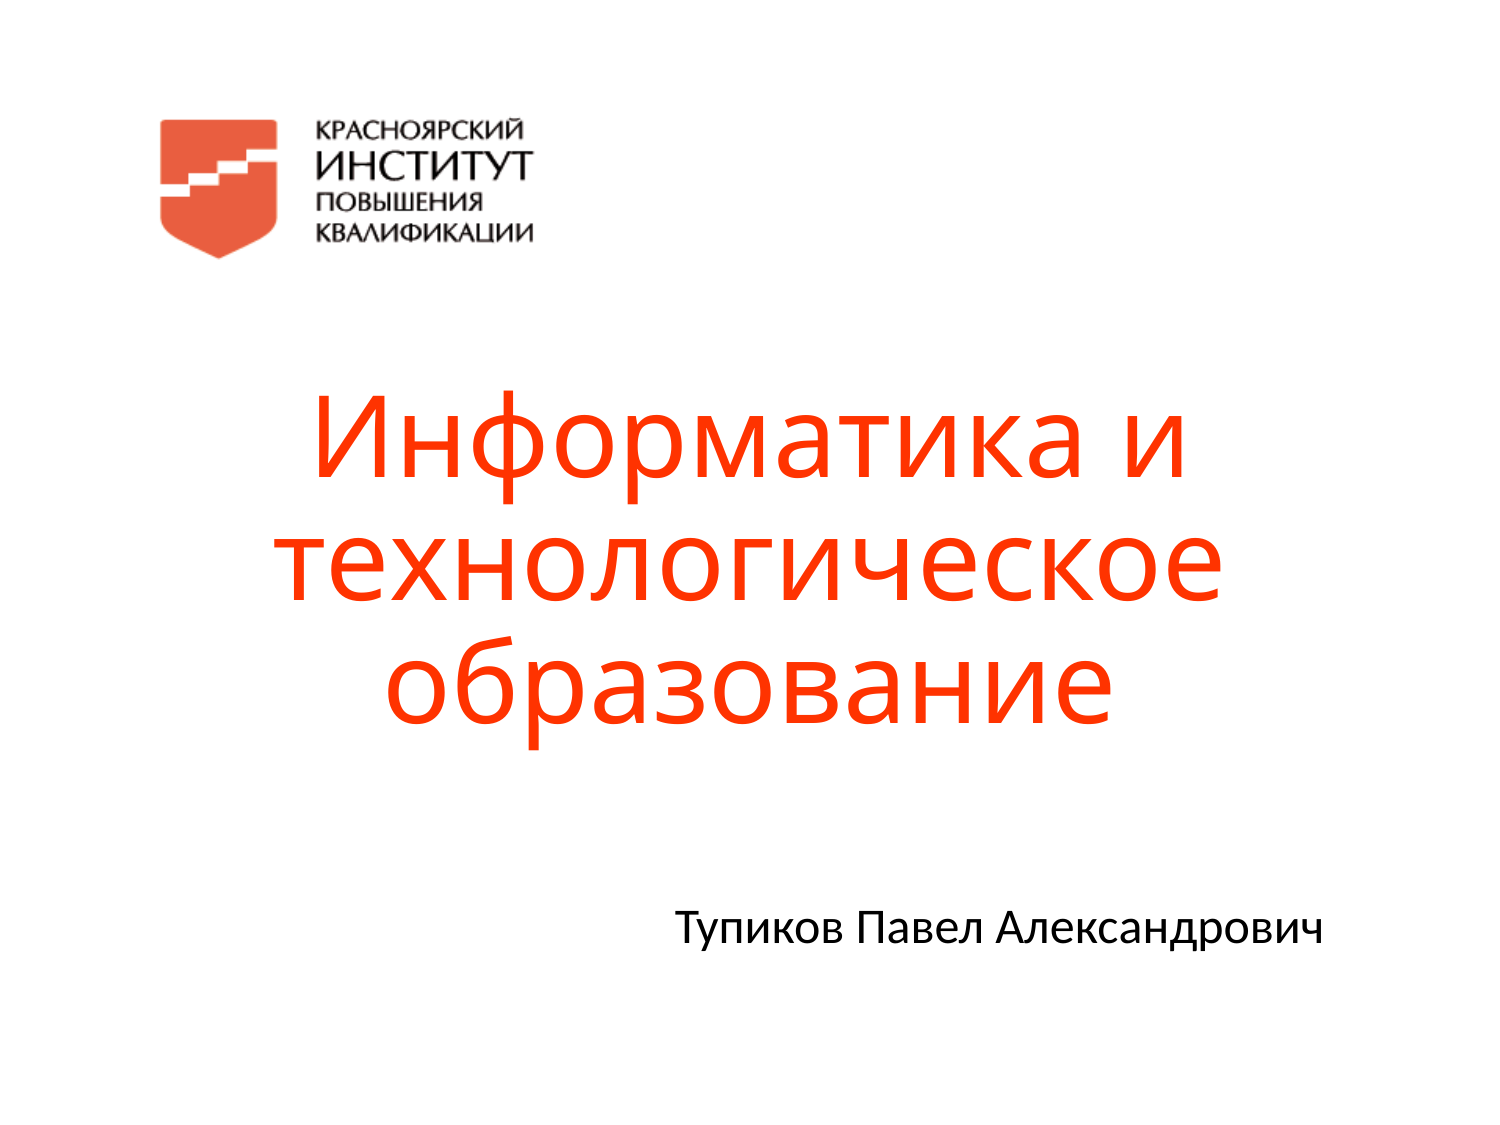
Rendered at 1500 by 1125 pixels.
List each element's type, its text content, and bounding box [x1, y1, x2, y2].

subtitle Тупиков Павел Александрович [650, 892, 1350, 991]
title Информатика и технологическое образование [112, 368, 1388, 756]
picture [90, 84, 591, 288]
